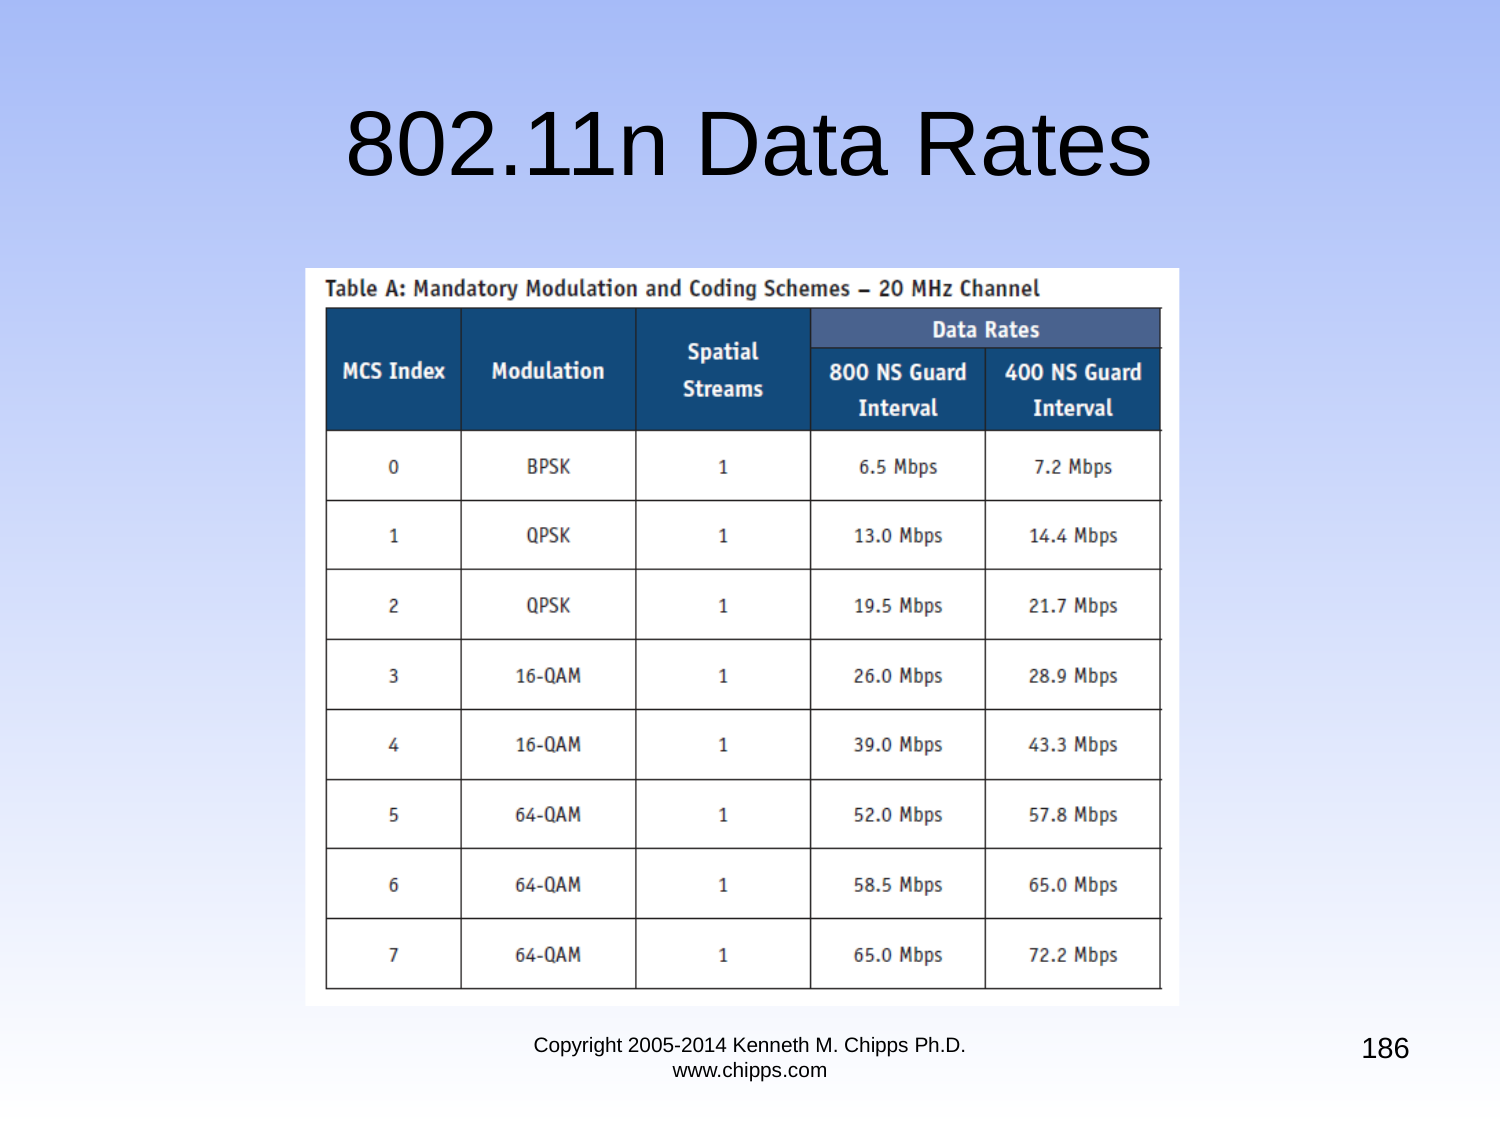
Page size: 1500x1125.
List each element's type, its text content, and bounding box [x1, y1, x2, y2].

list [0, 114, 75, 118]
footer Copyright 2005-2014 Kenneth M. Chipps Ph.D. www.chipps.com [449, 1024, 1051, 1103]
picture [305, 268, 1180, 1006]
slide_number 186 [1074, 1021, 1426, 1101]
title 802.11n Data Rates [75, 45, 1425, 233]
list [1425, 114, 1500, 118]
